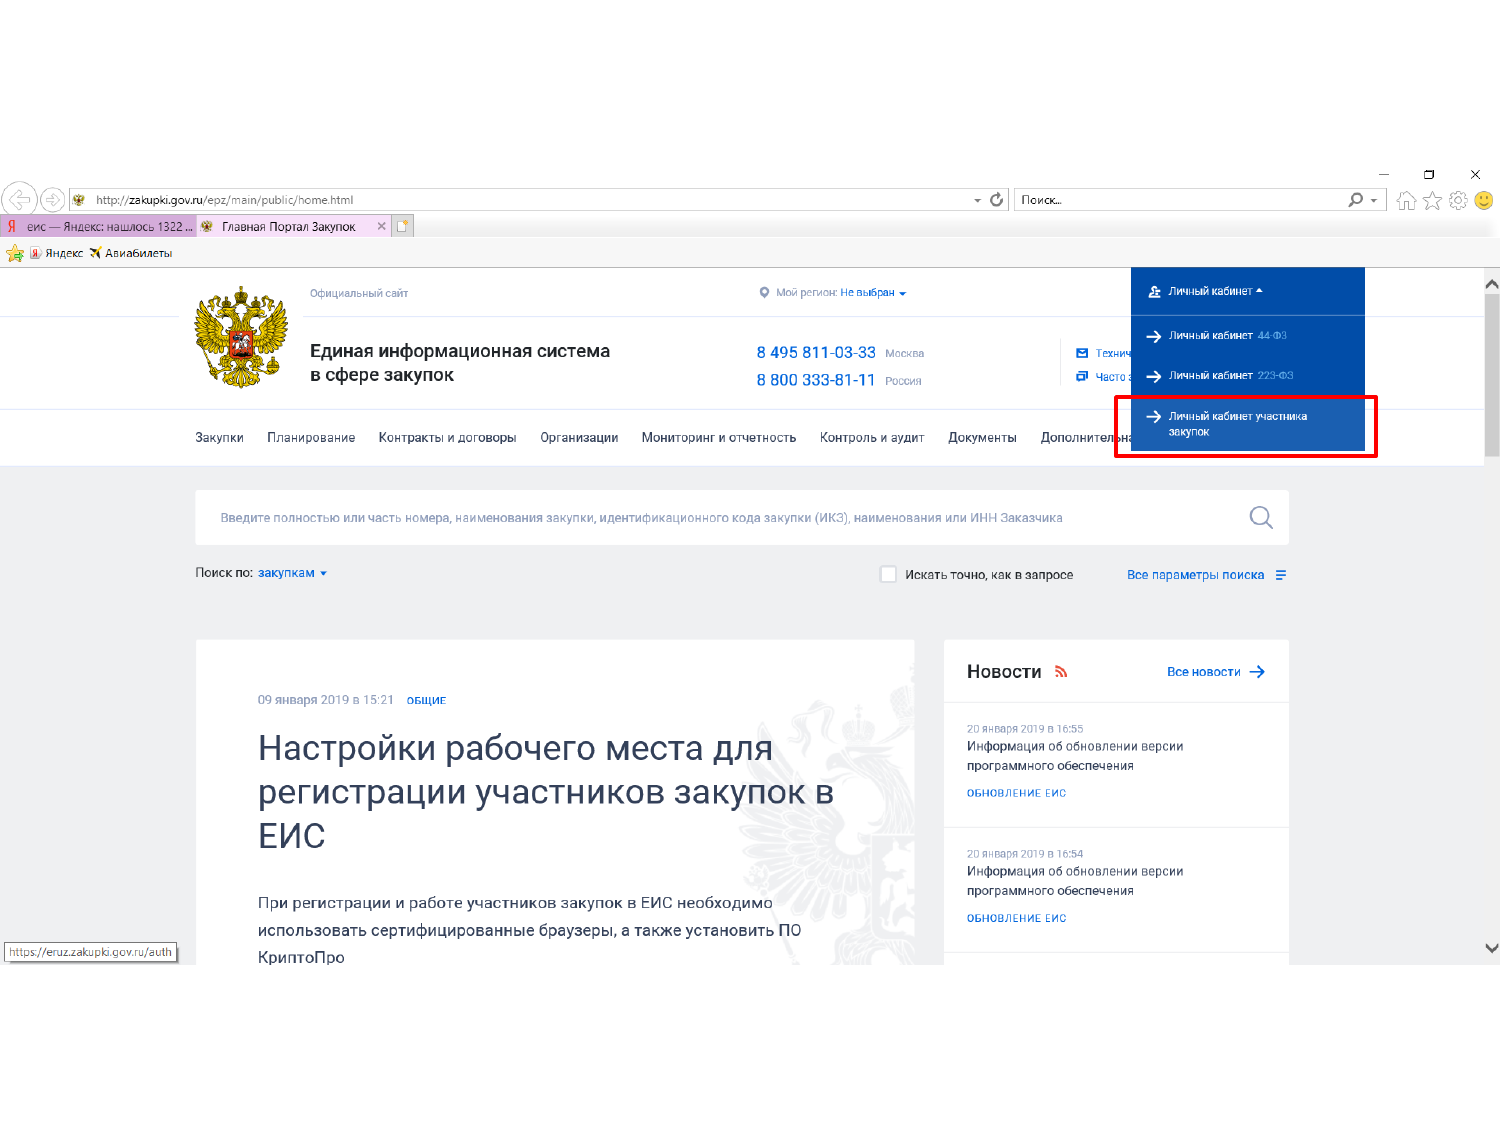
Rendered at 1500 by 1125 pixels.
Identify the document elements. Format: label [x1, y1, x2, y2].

picture [0, 159, 1500, 965]
